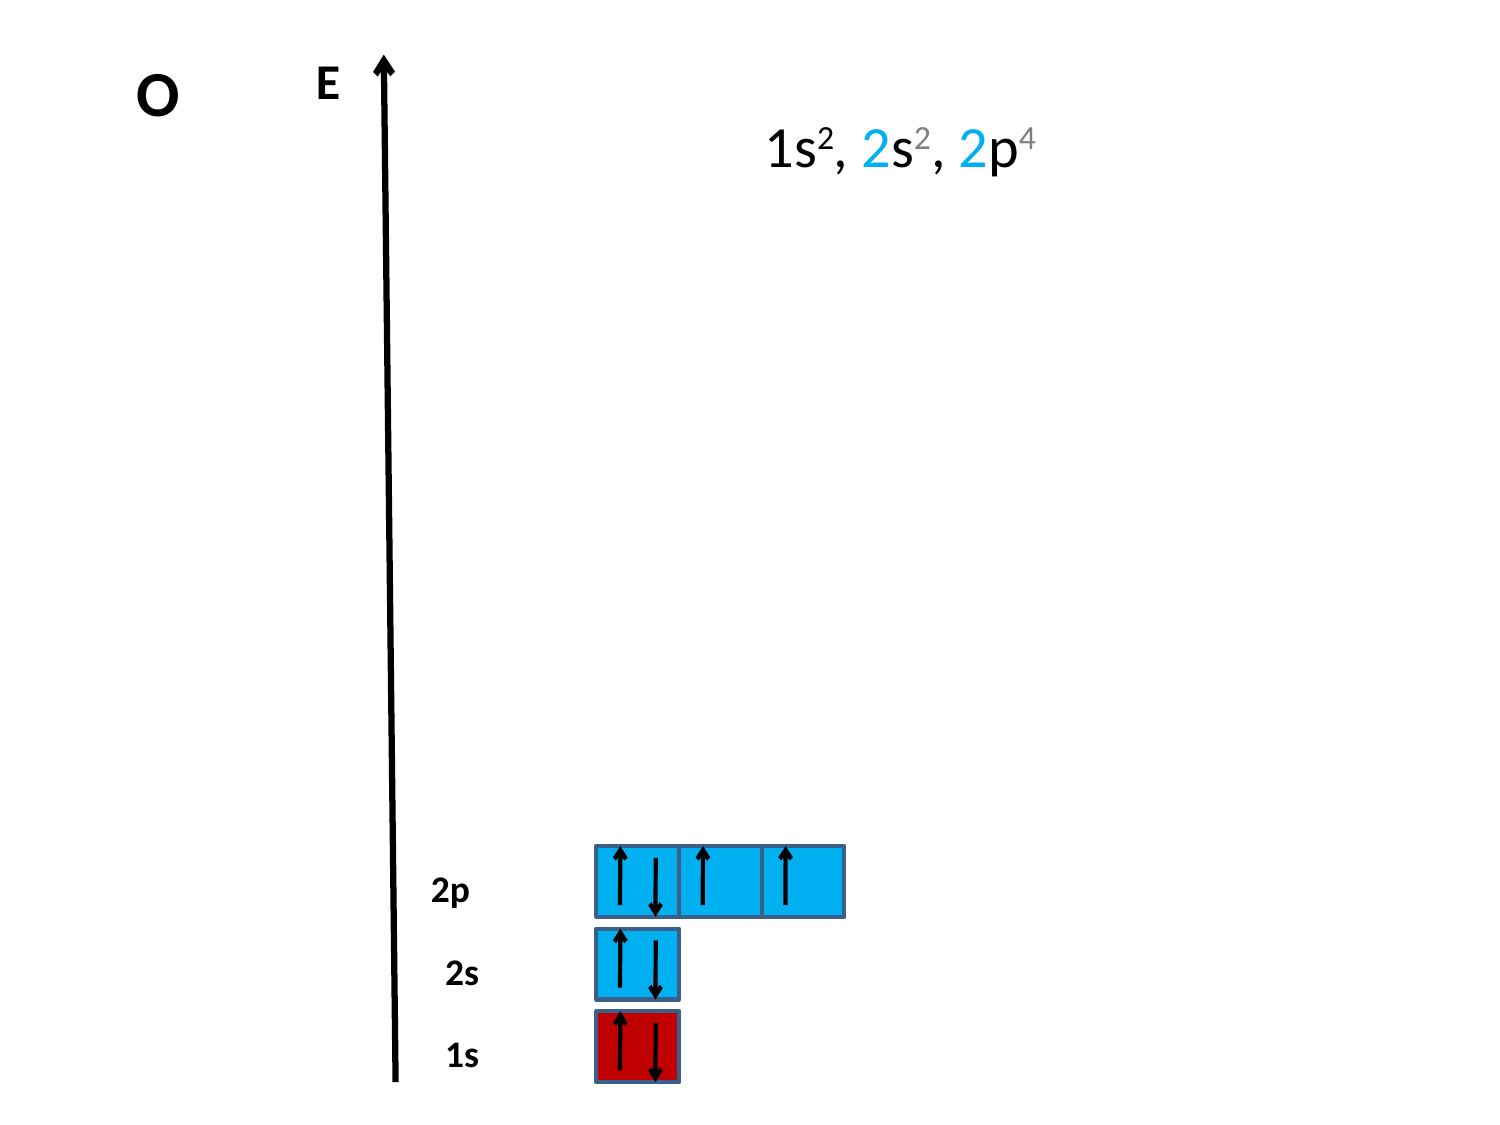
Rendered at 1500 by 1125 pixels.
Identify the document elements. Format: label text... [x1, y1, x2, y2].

text_box 1s [400, 1023, 538, 1083]
text_box [594, 967, 681, 1002]
text_box 2p [400, 857, 526, 918]
text_box 2s [400, 940, 538, 1001]
text_box [594, 927, 681, 968]
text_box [596, 845, 845, 918]
text_box [594, 1009, 681, 1050]
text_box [300, 42, 396, 1083]
text_box 1s2, 2s2, 2p4 [750, 101, 1388, 257]
text_box [594, 1050, 681, 1084]
title O [75, 45, 243, 138]
